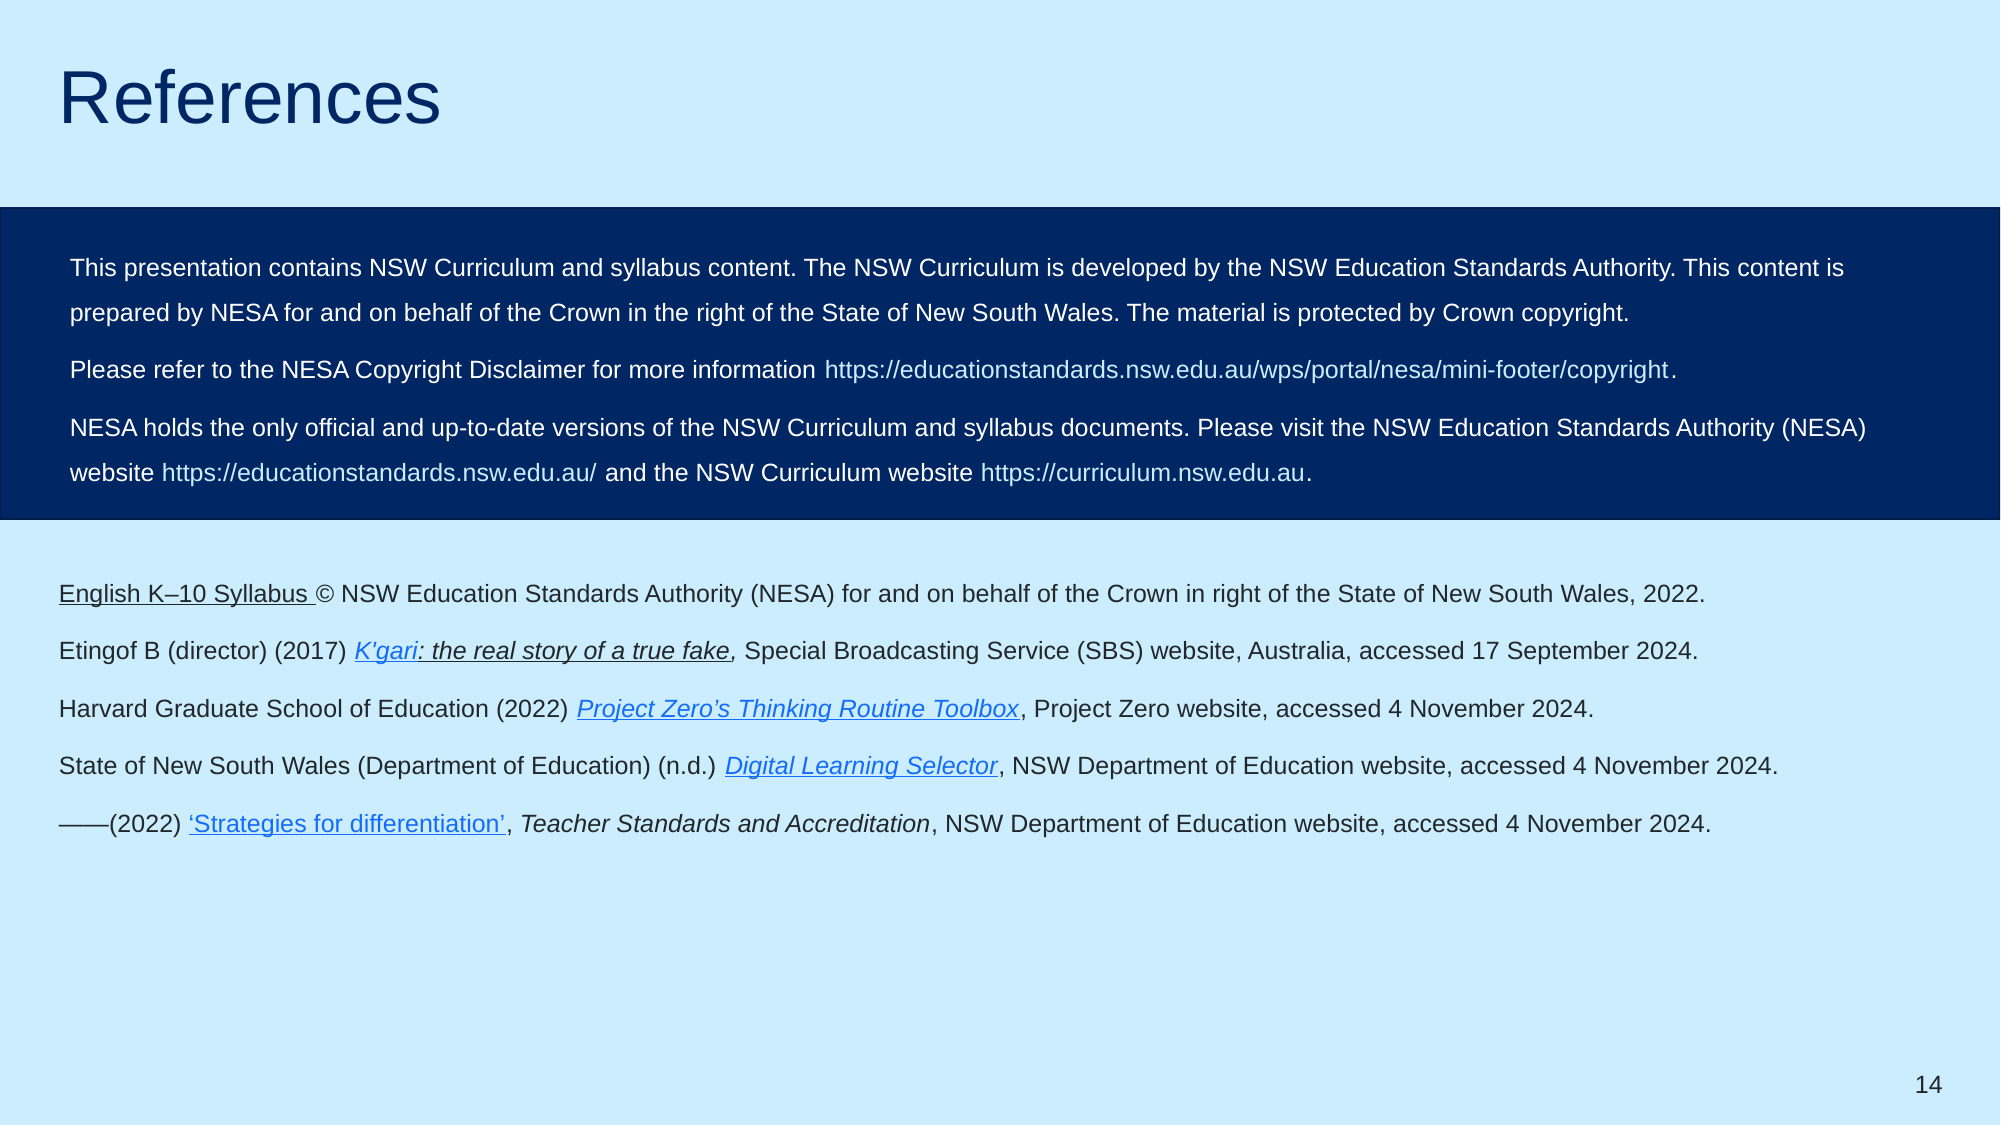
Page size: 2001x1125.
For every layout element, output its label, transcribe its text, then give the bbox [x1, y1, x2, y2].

list English K–10 Syllabus © NSW Education Standards Authority (NESA) for and on behalf of the Crown in right of the State of New South Wales, 2022. Etingof B (director) (2017) K'gari: the real story of a true fake, Special Broadcasting Service (SBS) website, Australia, accessed 17 September 2024. Harvard Graduate School of Education (2022) Project Zero’s Thinking Routine Toolbox, Project Zero website, accessed 4 November 2024. State of New South Wales (Department of Education) (n.d.) Digital Learning Selector, NSW Department of Education website, accessed 4 November 2024. ——(2022) ‘Strategies for differentiation’, Teacher Standards and Accreditation, NSW Department of Education website, accessed 4 November 2024. [59, 562, 1943, 1043]
title References [59, 59, 1713, 145]
text_box This presentation contains NSW Curriculum and syllabus content. The NSW Curriculum is developed by the NSW Education Standards Authority. This content is prepared by NESA for and on behalf of the Crown in the right of the State of New South Wales. The material is protected by Crown copyright. Please refer to the NESA Copyright Disclaimer for more information https://educationstandards.nsw.edu.au/wps/portal/nesa/mini-footer/copyright. NESA holds the only official and up-to-date versions of the NSW Curriculum and syllabus documents. Please visit the NSW Education Standards Authority (NESA) website https://educationstandards.nsw.edu.au/ and the NSW Curriculum website https://curriculum.nsw.edu.au. [55, 229, 1937, 494]
slide_number 14 [1824, 1068, 1943, 1099]
